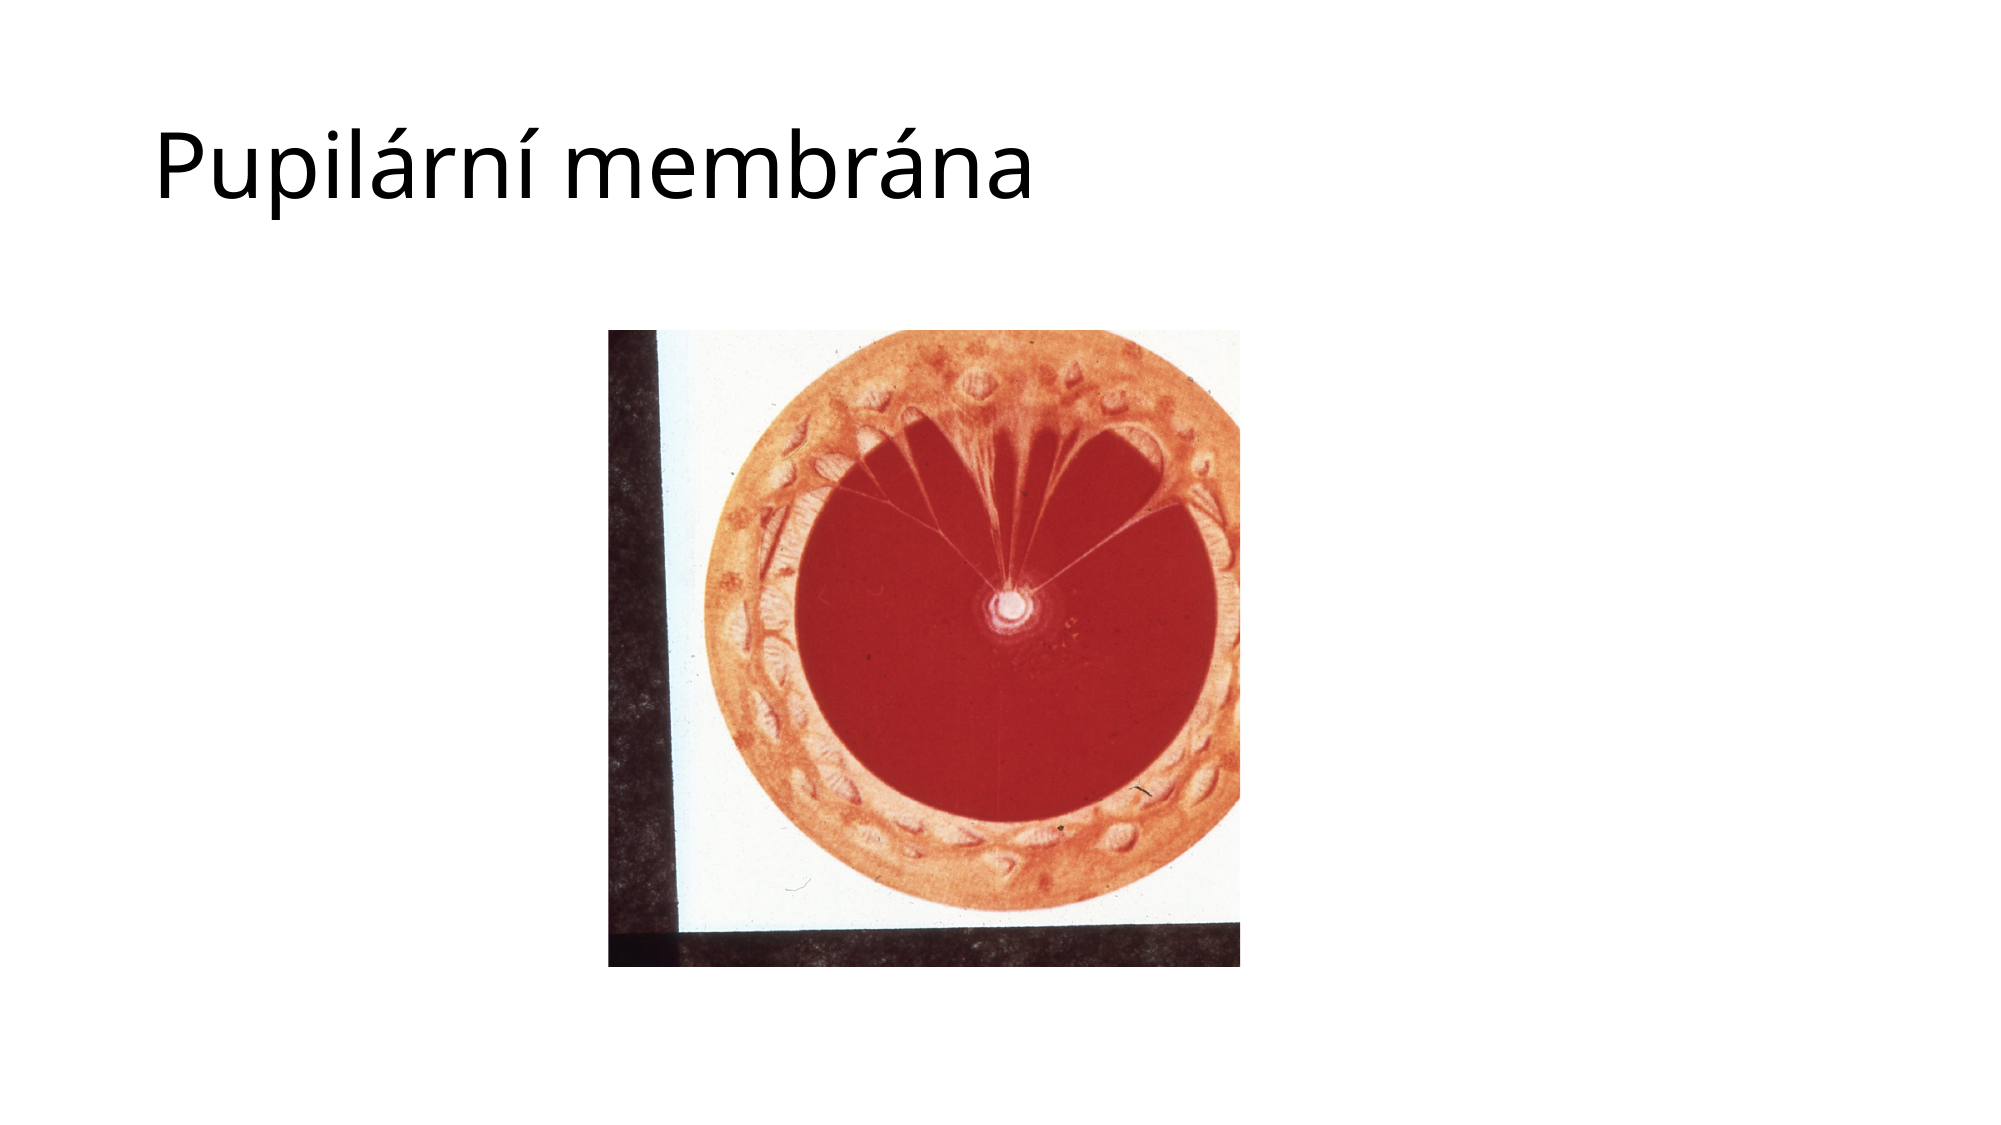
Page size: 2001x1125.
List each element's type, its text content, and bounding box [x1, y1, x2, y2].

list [608, 330, 1241, 967]
title Pupilární membrána [137, 59, 1863, 278]
